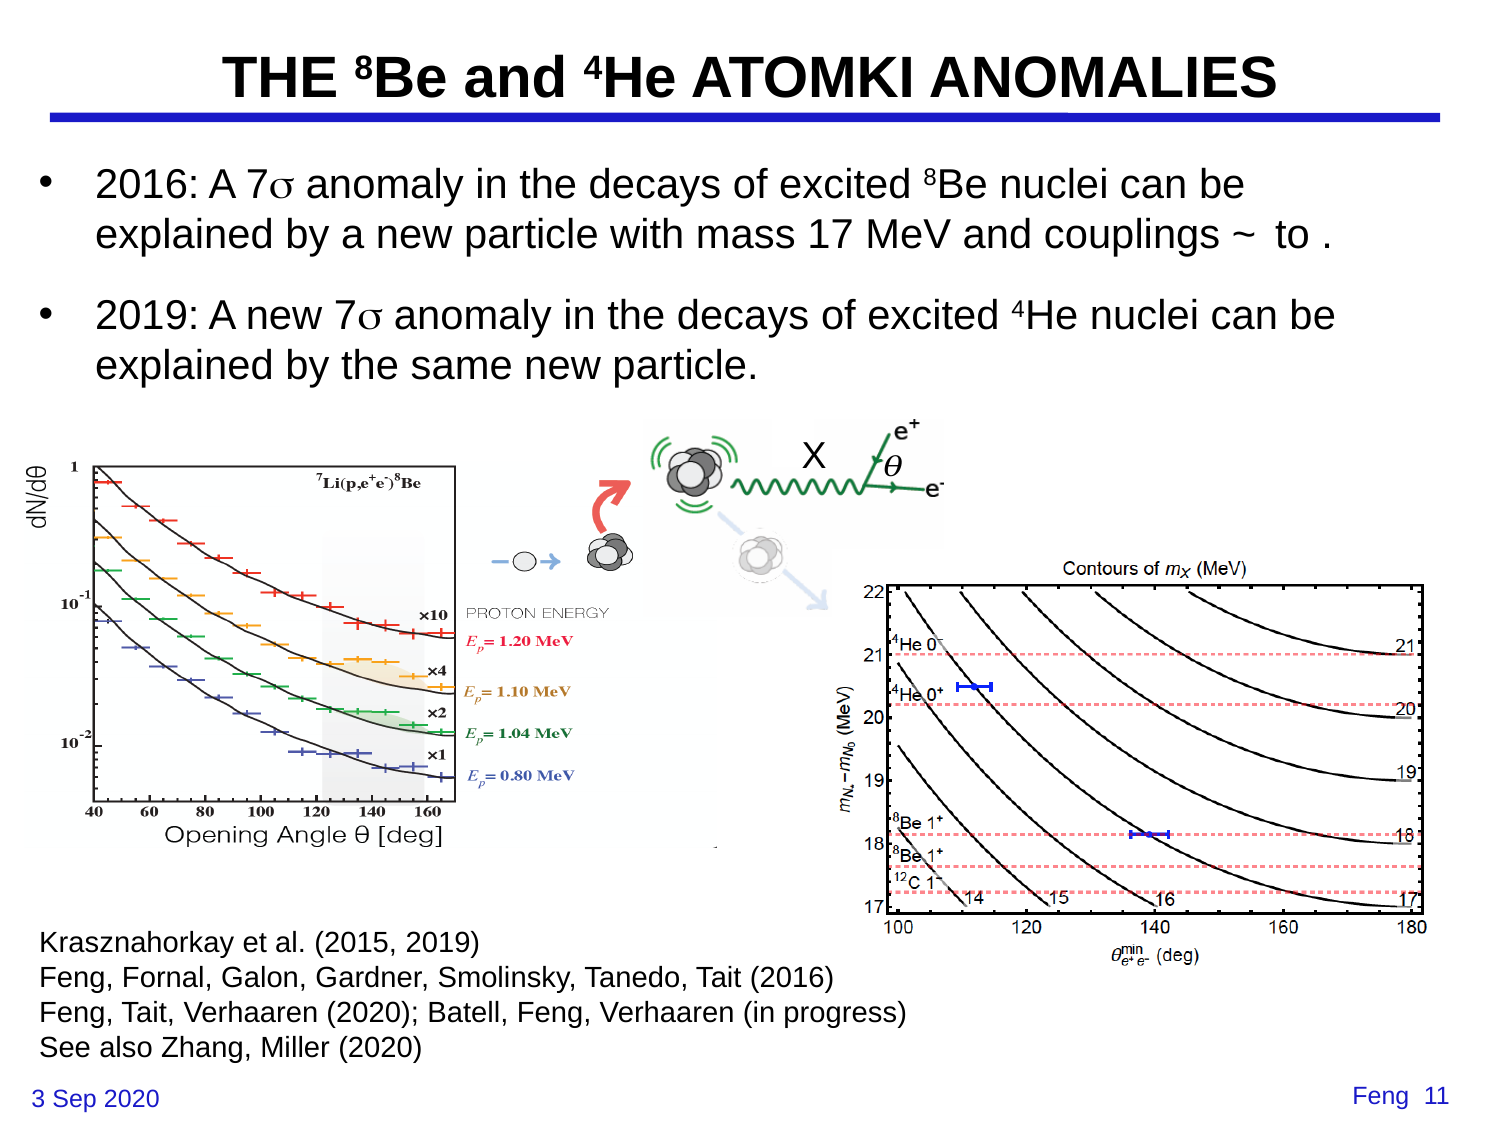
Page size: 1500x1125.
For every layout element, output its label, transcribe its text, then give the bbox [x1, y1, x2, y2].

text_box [24, 418, 944, 848]
title THE 8Be and 4He ATOMKI ANOMALIES [0, 37, 1500, 110]
text_box Krasznahorkay et al. (2015, 2019) Feng, Fornal, Galon, Gardner, Smolinsky, Tanedo, Tait (2016) Feng, Tait, Verhaaren (2020); Batell, Feng, Verhaaren (in progress) See also Zhang, Miller (2020) [24, 915, 924, 1071]
picture [831, 549, 1434, 971]
